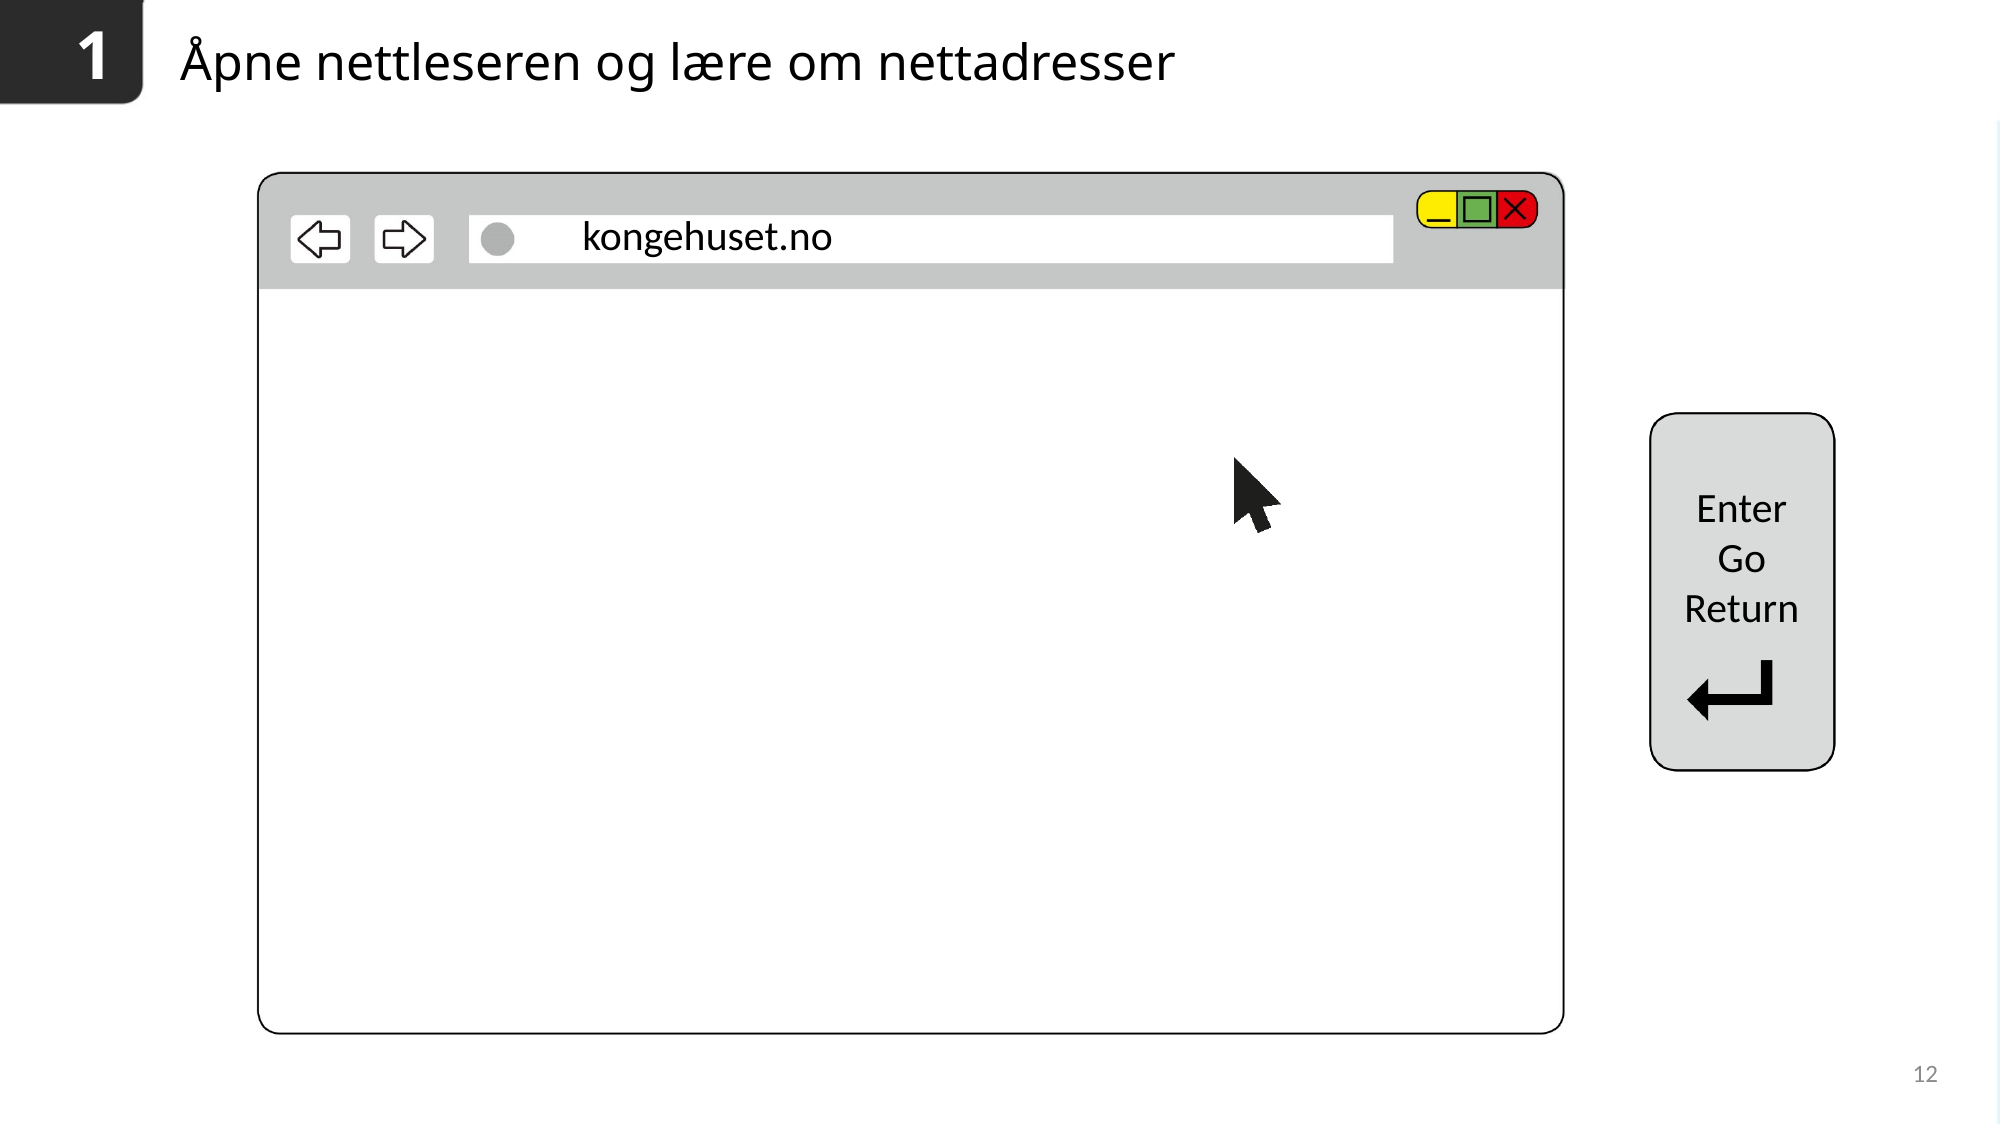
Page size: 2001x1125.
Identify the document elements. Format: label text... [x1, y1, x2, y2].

text_box 1 [60, 20, 188, 95]
slide_number 12 [1733, 1042, 1954, 1103]
picture [0, 0, 2000, 1124]
title Åpne nettleseren og lære om nettadresser [188, 34, 1864, 95]
